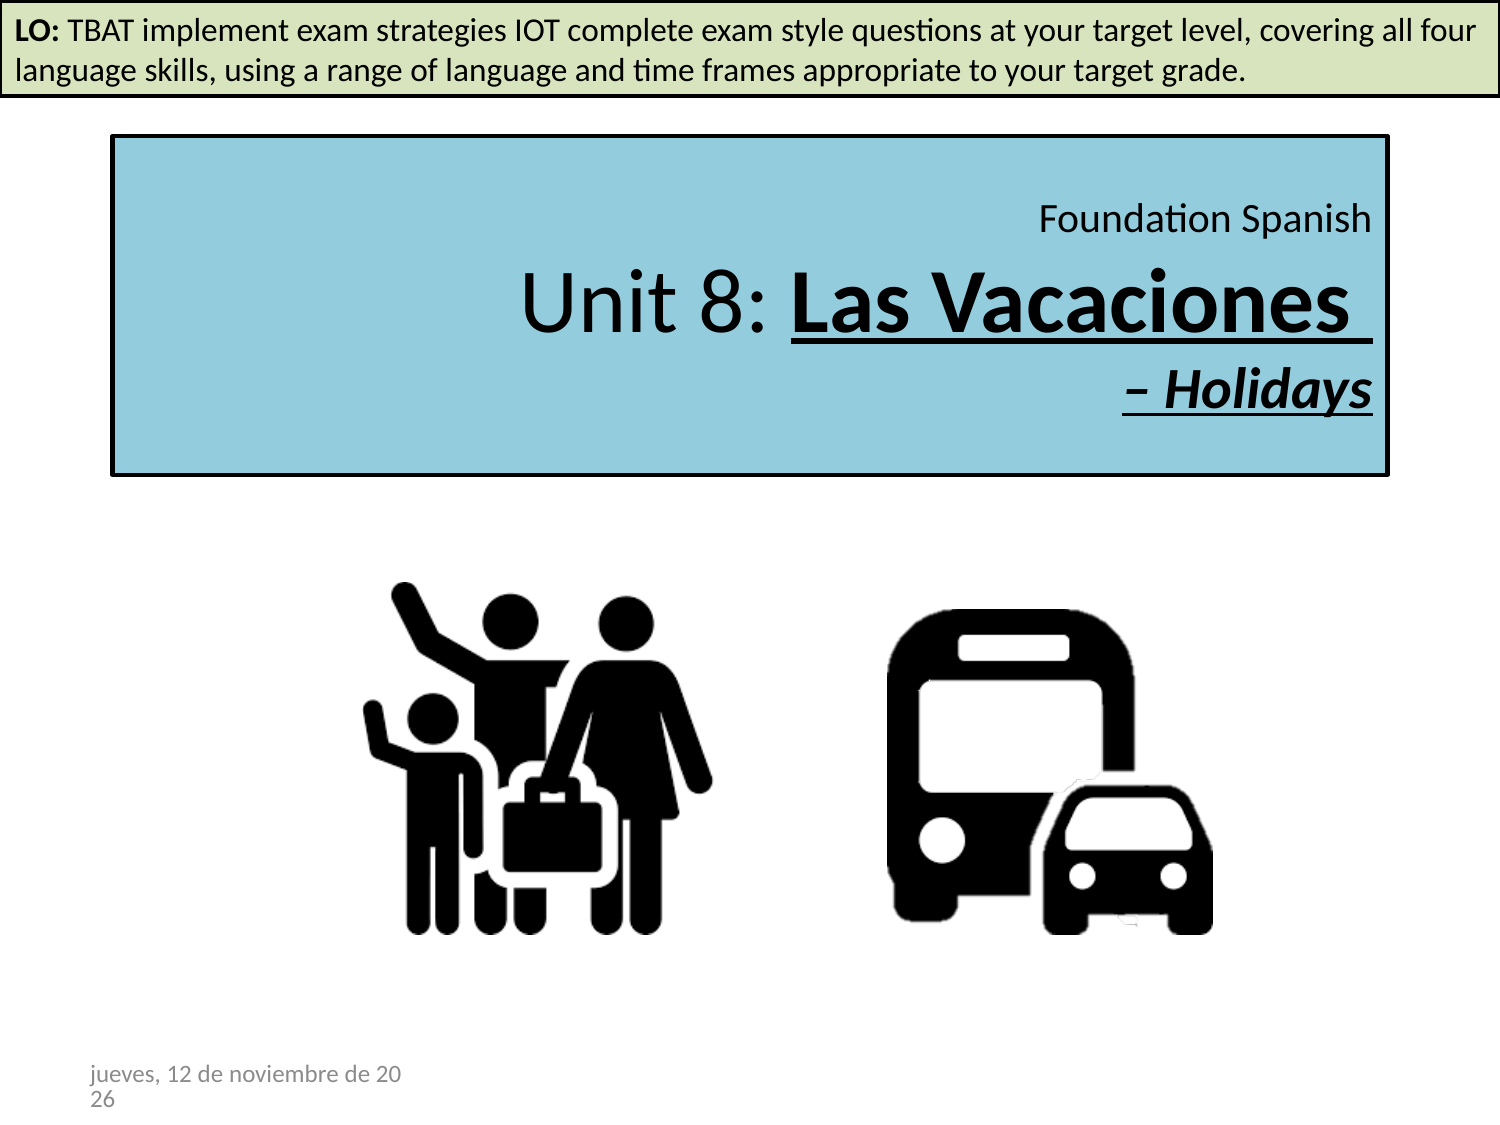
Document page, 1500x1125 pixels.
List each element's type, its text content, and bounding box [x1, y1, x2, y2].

text_box [100, 98, 151, 102]
text_box LO: TBAT implement exam strategies IOT complete exam style questions at your target level, covering all four language skills, using a range of language and time frames appropriate to your target grade. [0, 0, 1500, 98]
picture [887, 609, 1213, 935]
title Foundation Spanish Unit 8: Las Vacaciones – Holidays [110, 134, 1390, 477]
picture [362, 582, 715, 935]
slide_number jueves, 23 de abril de 2020 [75, 1042, 425, 1103]
